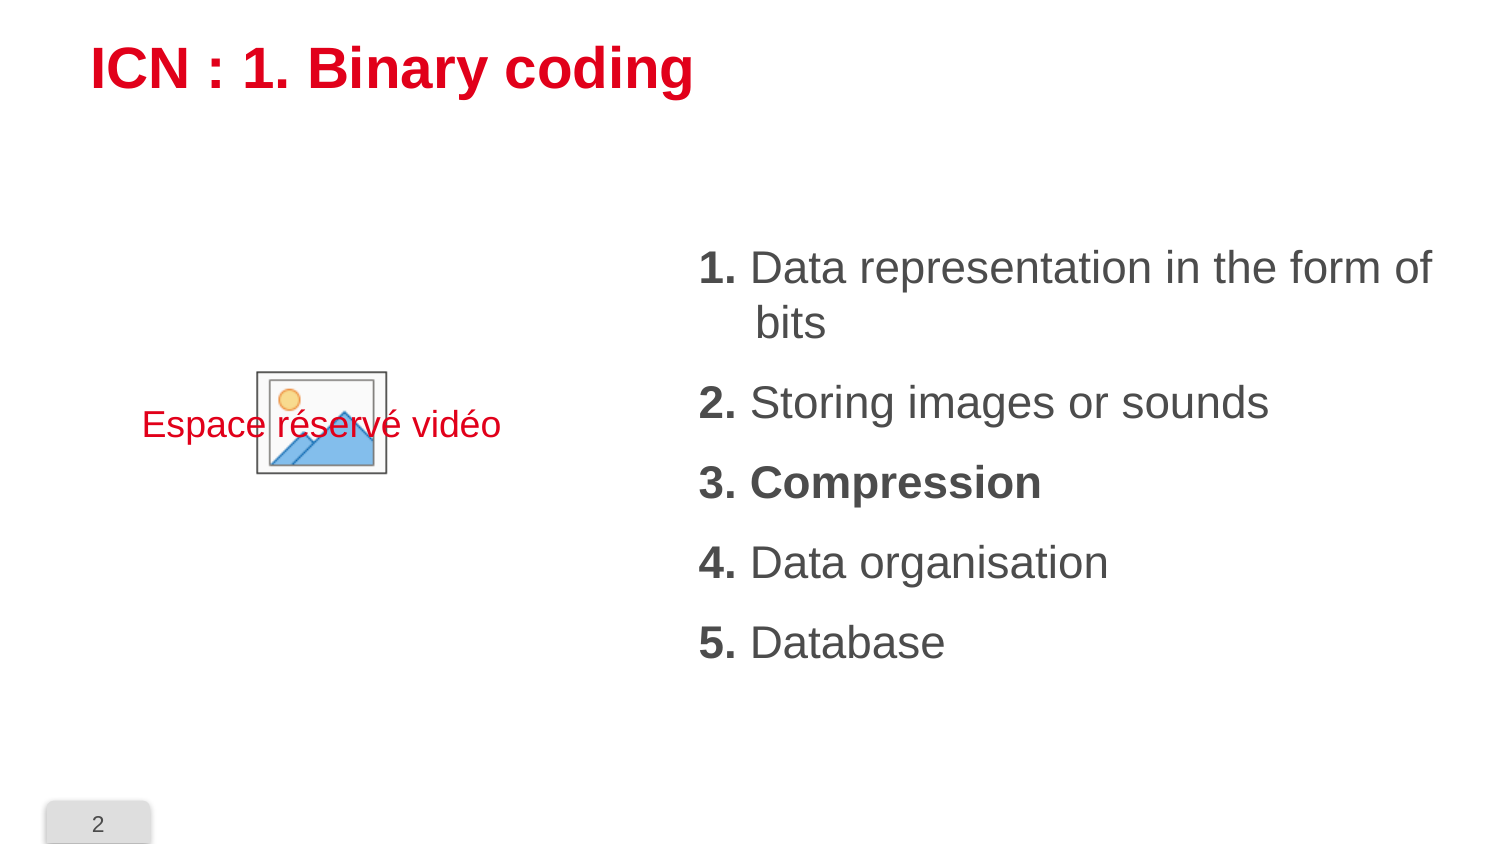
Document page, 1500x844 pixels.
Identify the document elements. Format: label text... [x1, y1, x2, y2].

list 1. Data representation in the form of bits 2. Storing images or sounds 3. Compression 4. Data organisation 5. Database [683, 150, 1500, 784]
title ICN : 1. Binary coding [75, 22, 1450, 120]
picture [8, 201, 636, 645]
